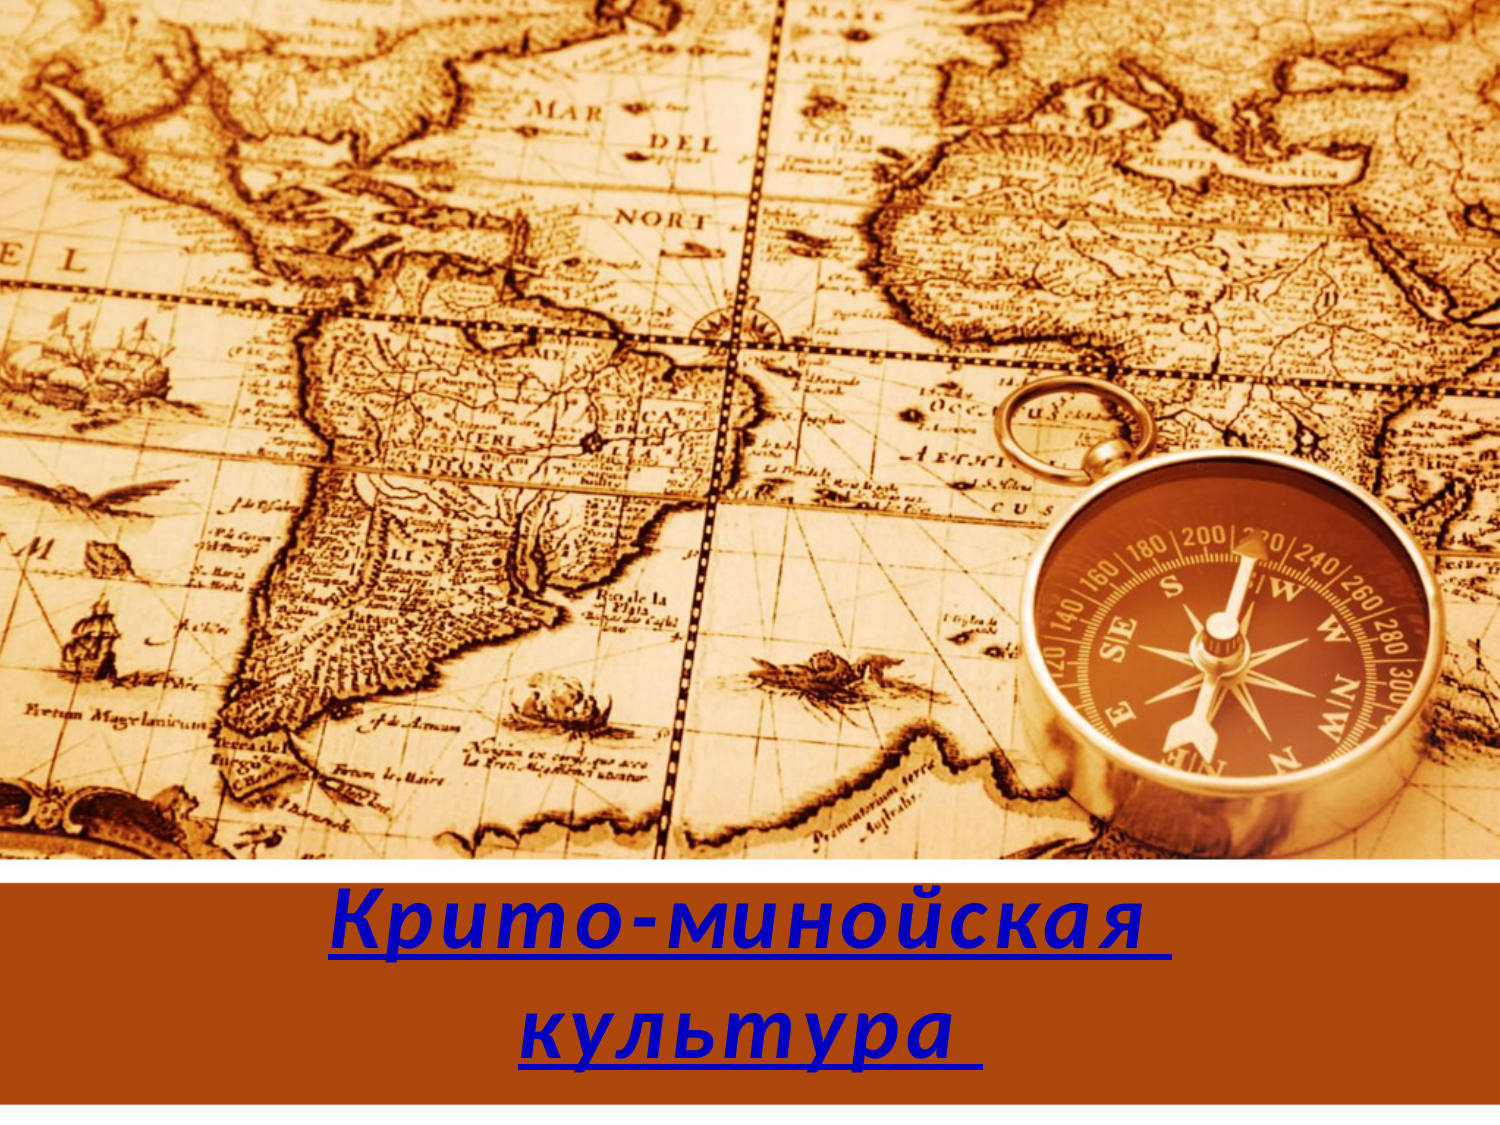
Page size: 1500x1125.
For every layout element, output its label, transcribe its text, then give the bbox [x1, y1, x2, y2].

title Крито-минойская культура [163, 761, 1337, 1125]
picture [0, 0, 1500, 1125]
